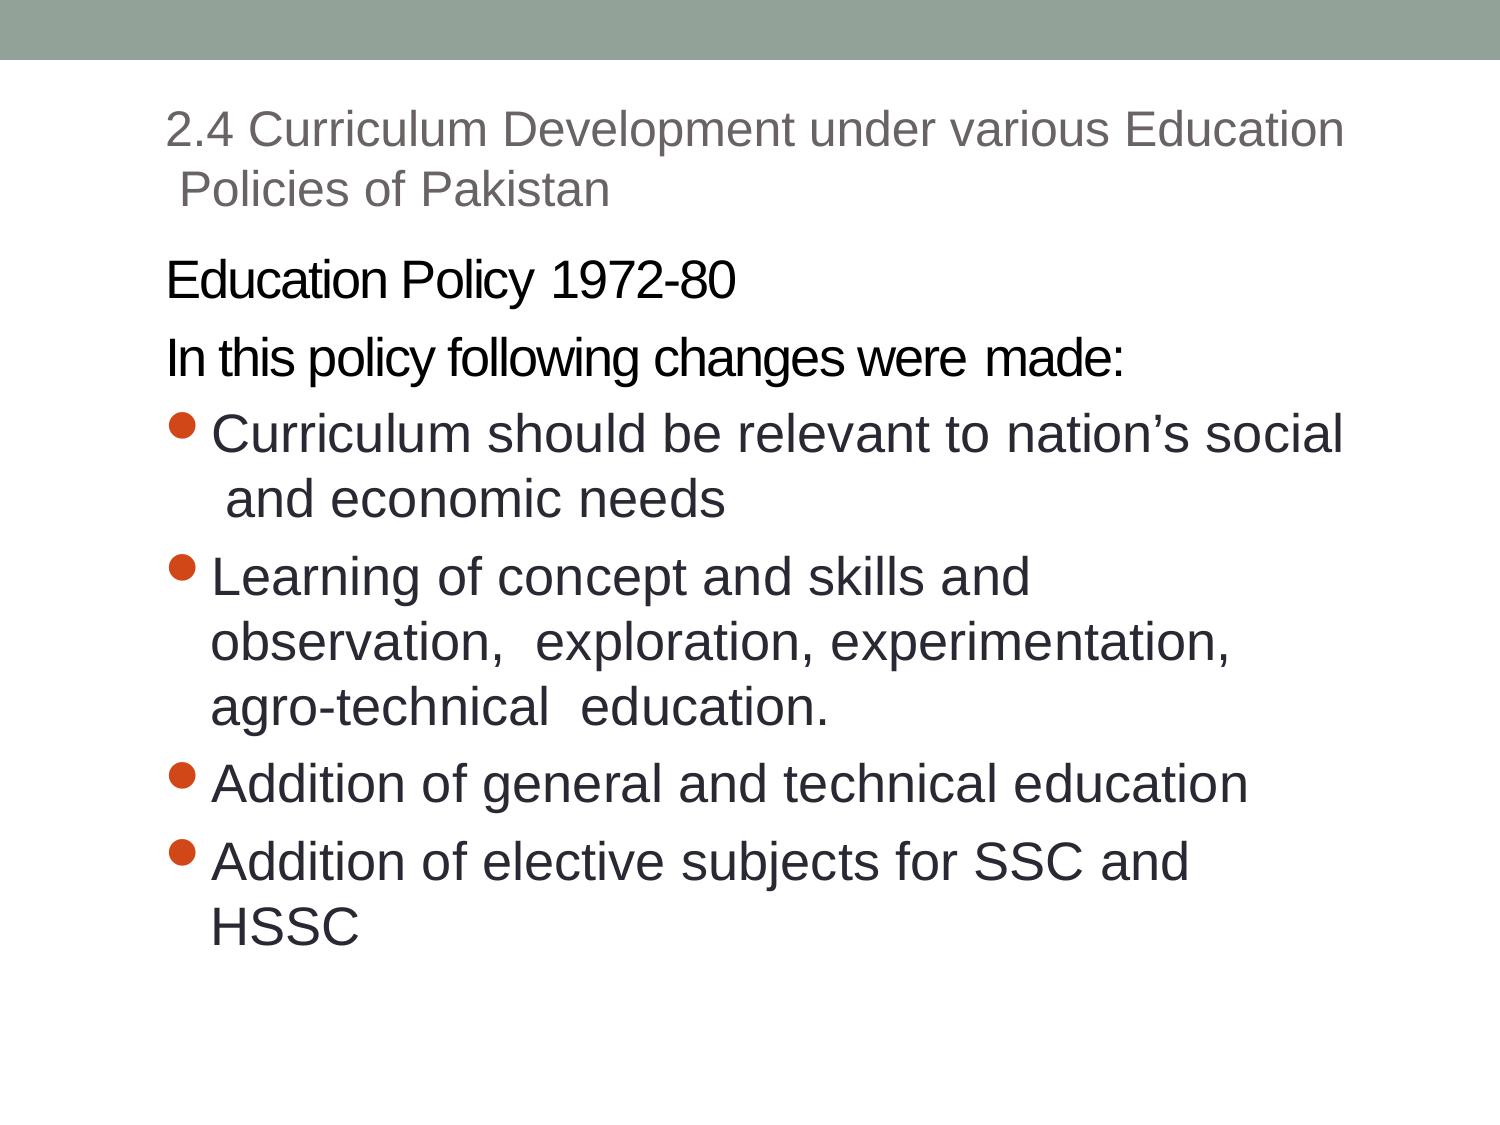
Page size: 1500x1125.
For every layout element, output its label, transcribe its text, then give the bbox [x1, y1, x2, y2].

text_box Curriculum should be relevant to nation’s social and economic needs Learning of concept and skills and observation, exploration, experimentation, agro-technical education. Addition of general and technical education Addition of elective subjects for SSC and HSSC [162, 396, 1359, 956]
title Education Policy 1972-80 In this policy following changes were made: [162, 207, 1211, 396]
text_box 2.4 Curriculum Development under various Education Policies of Pakistan [162, 94, 1355, 217]
